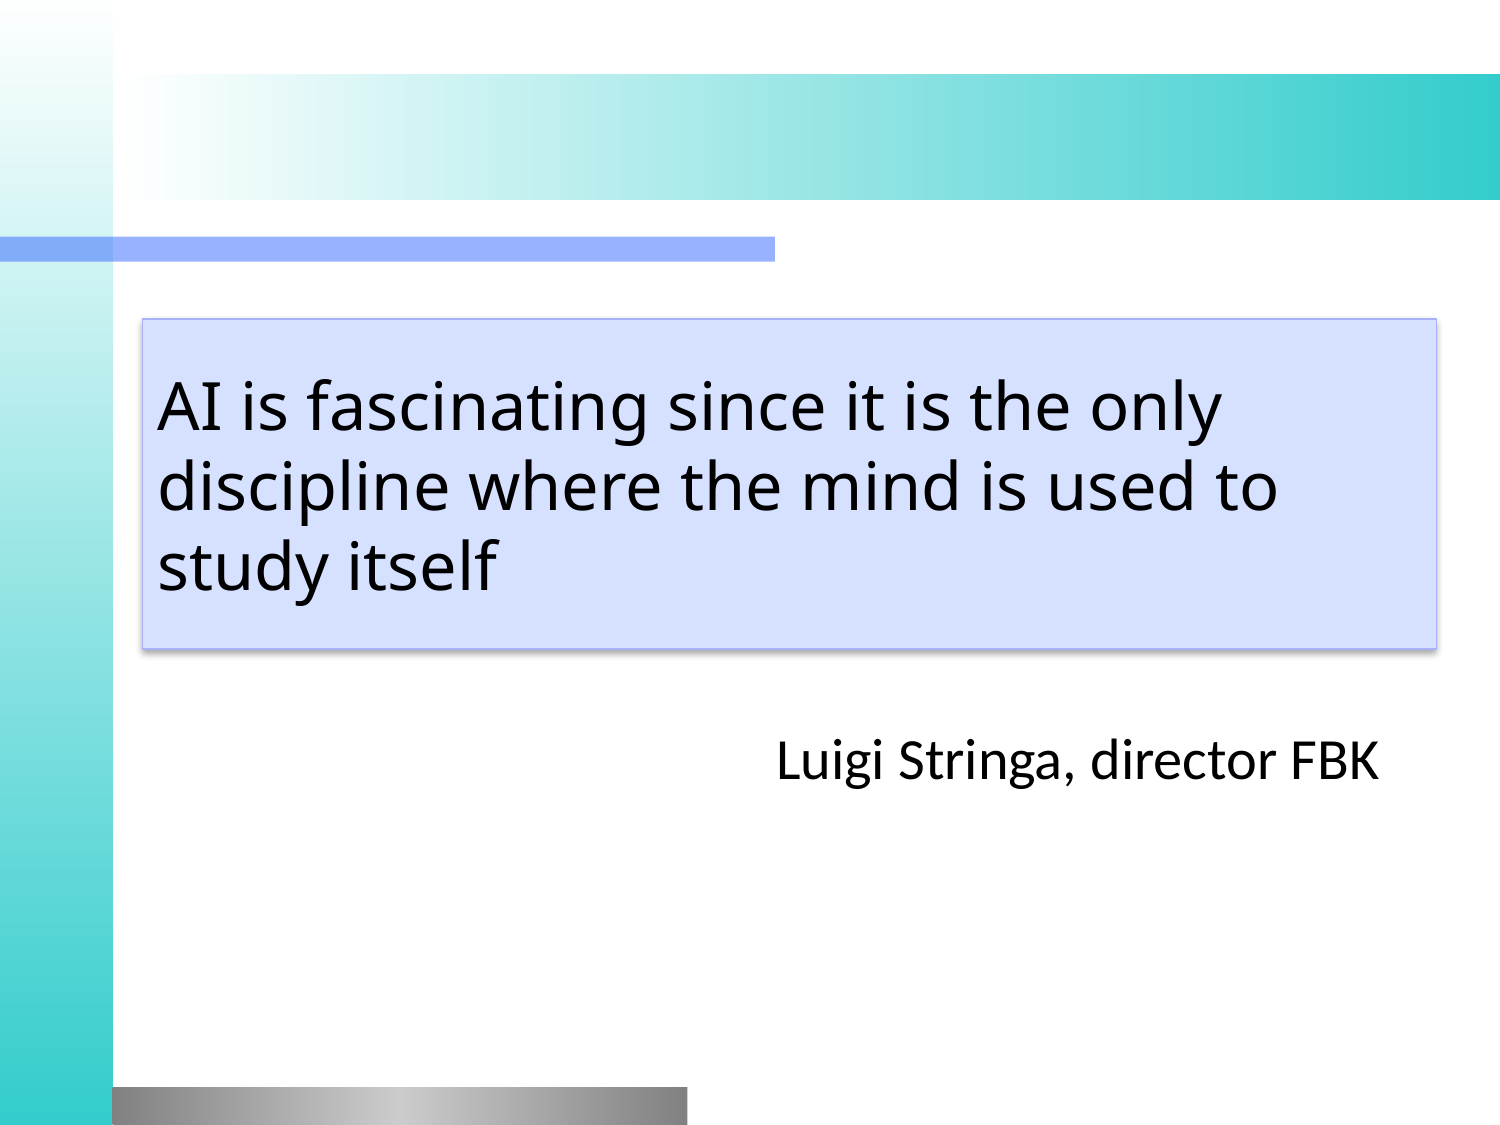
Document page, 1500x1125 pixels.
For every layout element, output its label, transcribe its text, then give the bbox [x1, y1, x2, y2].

text_box AI is fascinating since it is the only discipline where the mind is used to study itself [142, 318, 1437, 650]
text_box Luigi Stringa, director FBK [119, 713, 1395, 864]
